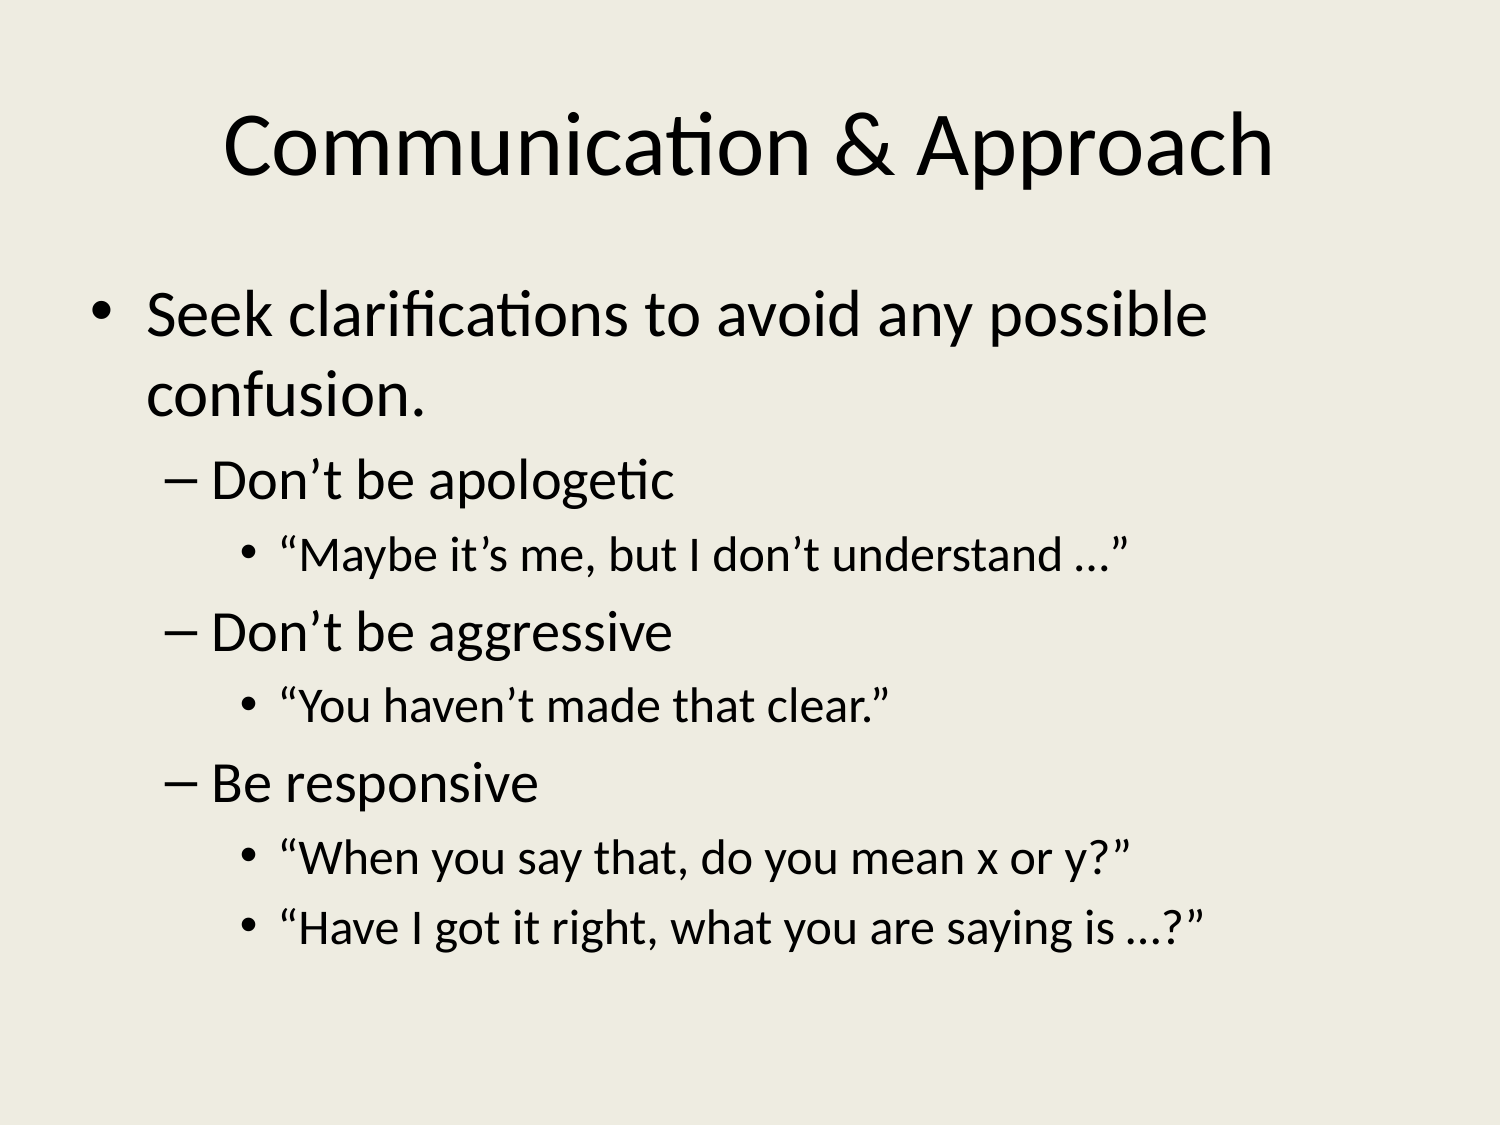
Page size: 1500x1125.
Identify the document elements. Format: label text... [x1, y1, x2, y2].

title Communication & Approach [75, 45, 1425, 233]
list Seek clarifications to avoid any possible confusion. Don’t be apologetic “Maybe it’s me, but I don’t understand …” Don’t be aggressive “You haven’t made that clear.” Be responsive “When you say that, do you mean x or y?” “Have I got it right, what you are saying is …?” [75, 262, 1425, 1005]
